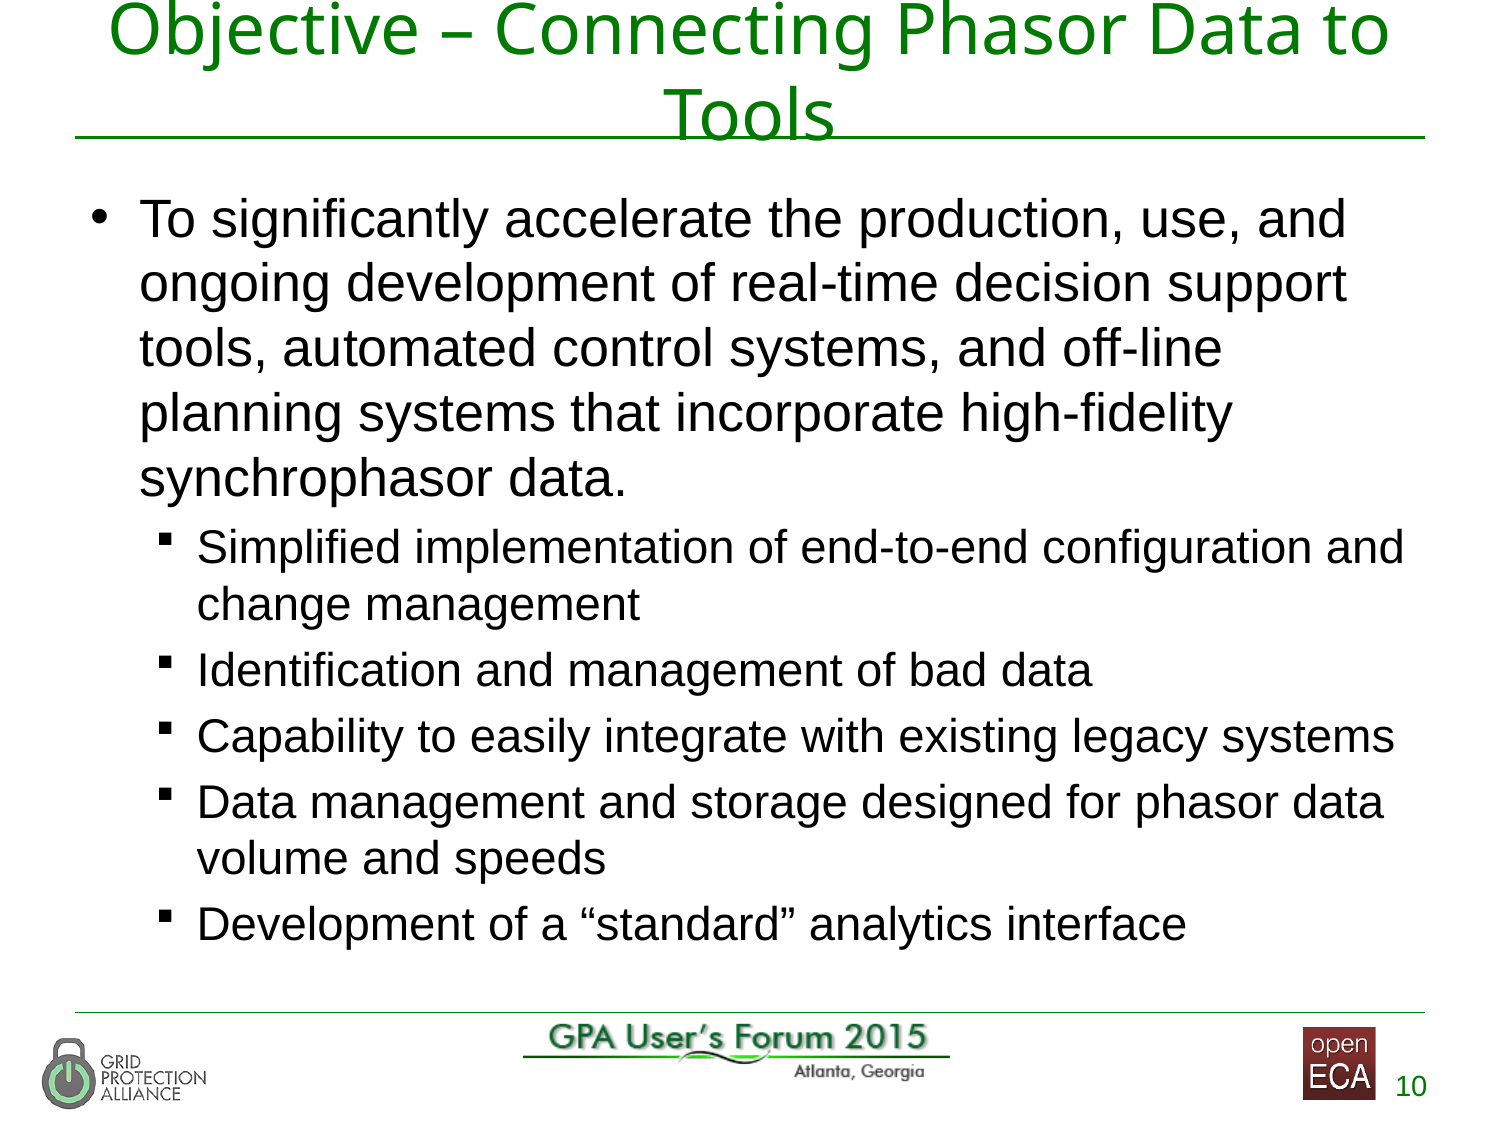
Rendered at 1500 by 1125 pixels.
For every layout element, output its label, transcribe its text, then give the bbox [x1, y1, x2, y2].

picture [523, 1013, 950, 1086]
picture [41, 1033, 207, 1111]
list To significantly accelerate the production, use, and ongoing development of real-time decision support tools, automated control systems, and off-line planning systems that incorporate high-fidelity synchrophasor data. Simplified implementation of end-to-end configuration and change management Identification and management of bad data Capability to easily integrate with existing legacy systems Data management and storage designed for phasor data volume and speeds Development of a “standard” analytics interface [75, 175, 1425, 1013]
picture [1299, 1025, 1378, 1101]
title Objective – Connecting Phasor Data to Tools [75, 0, 1425, 163]
